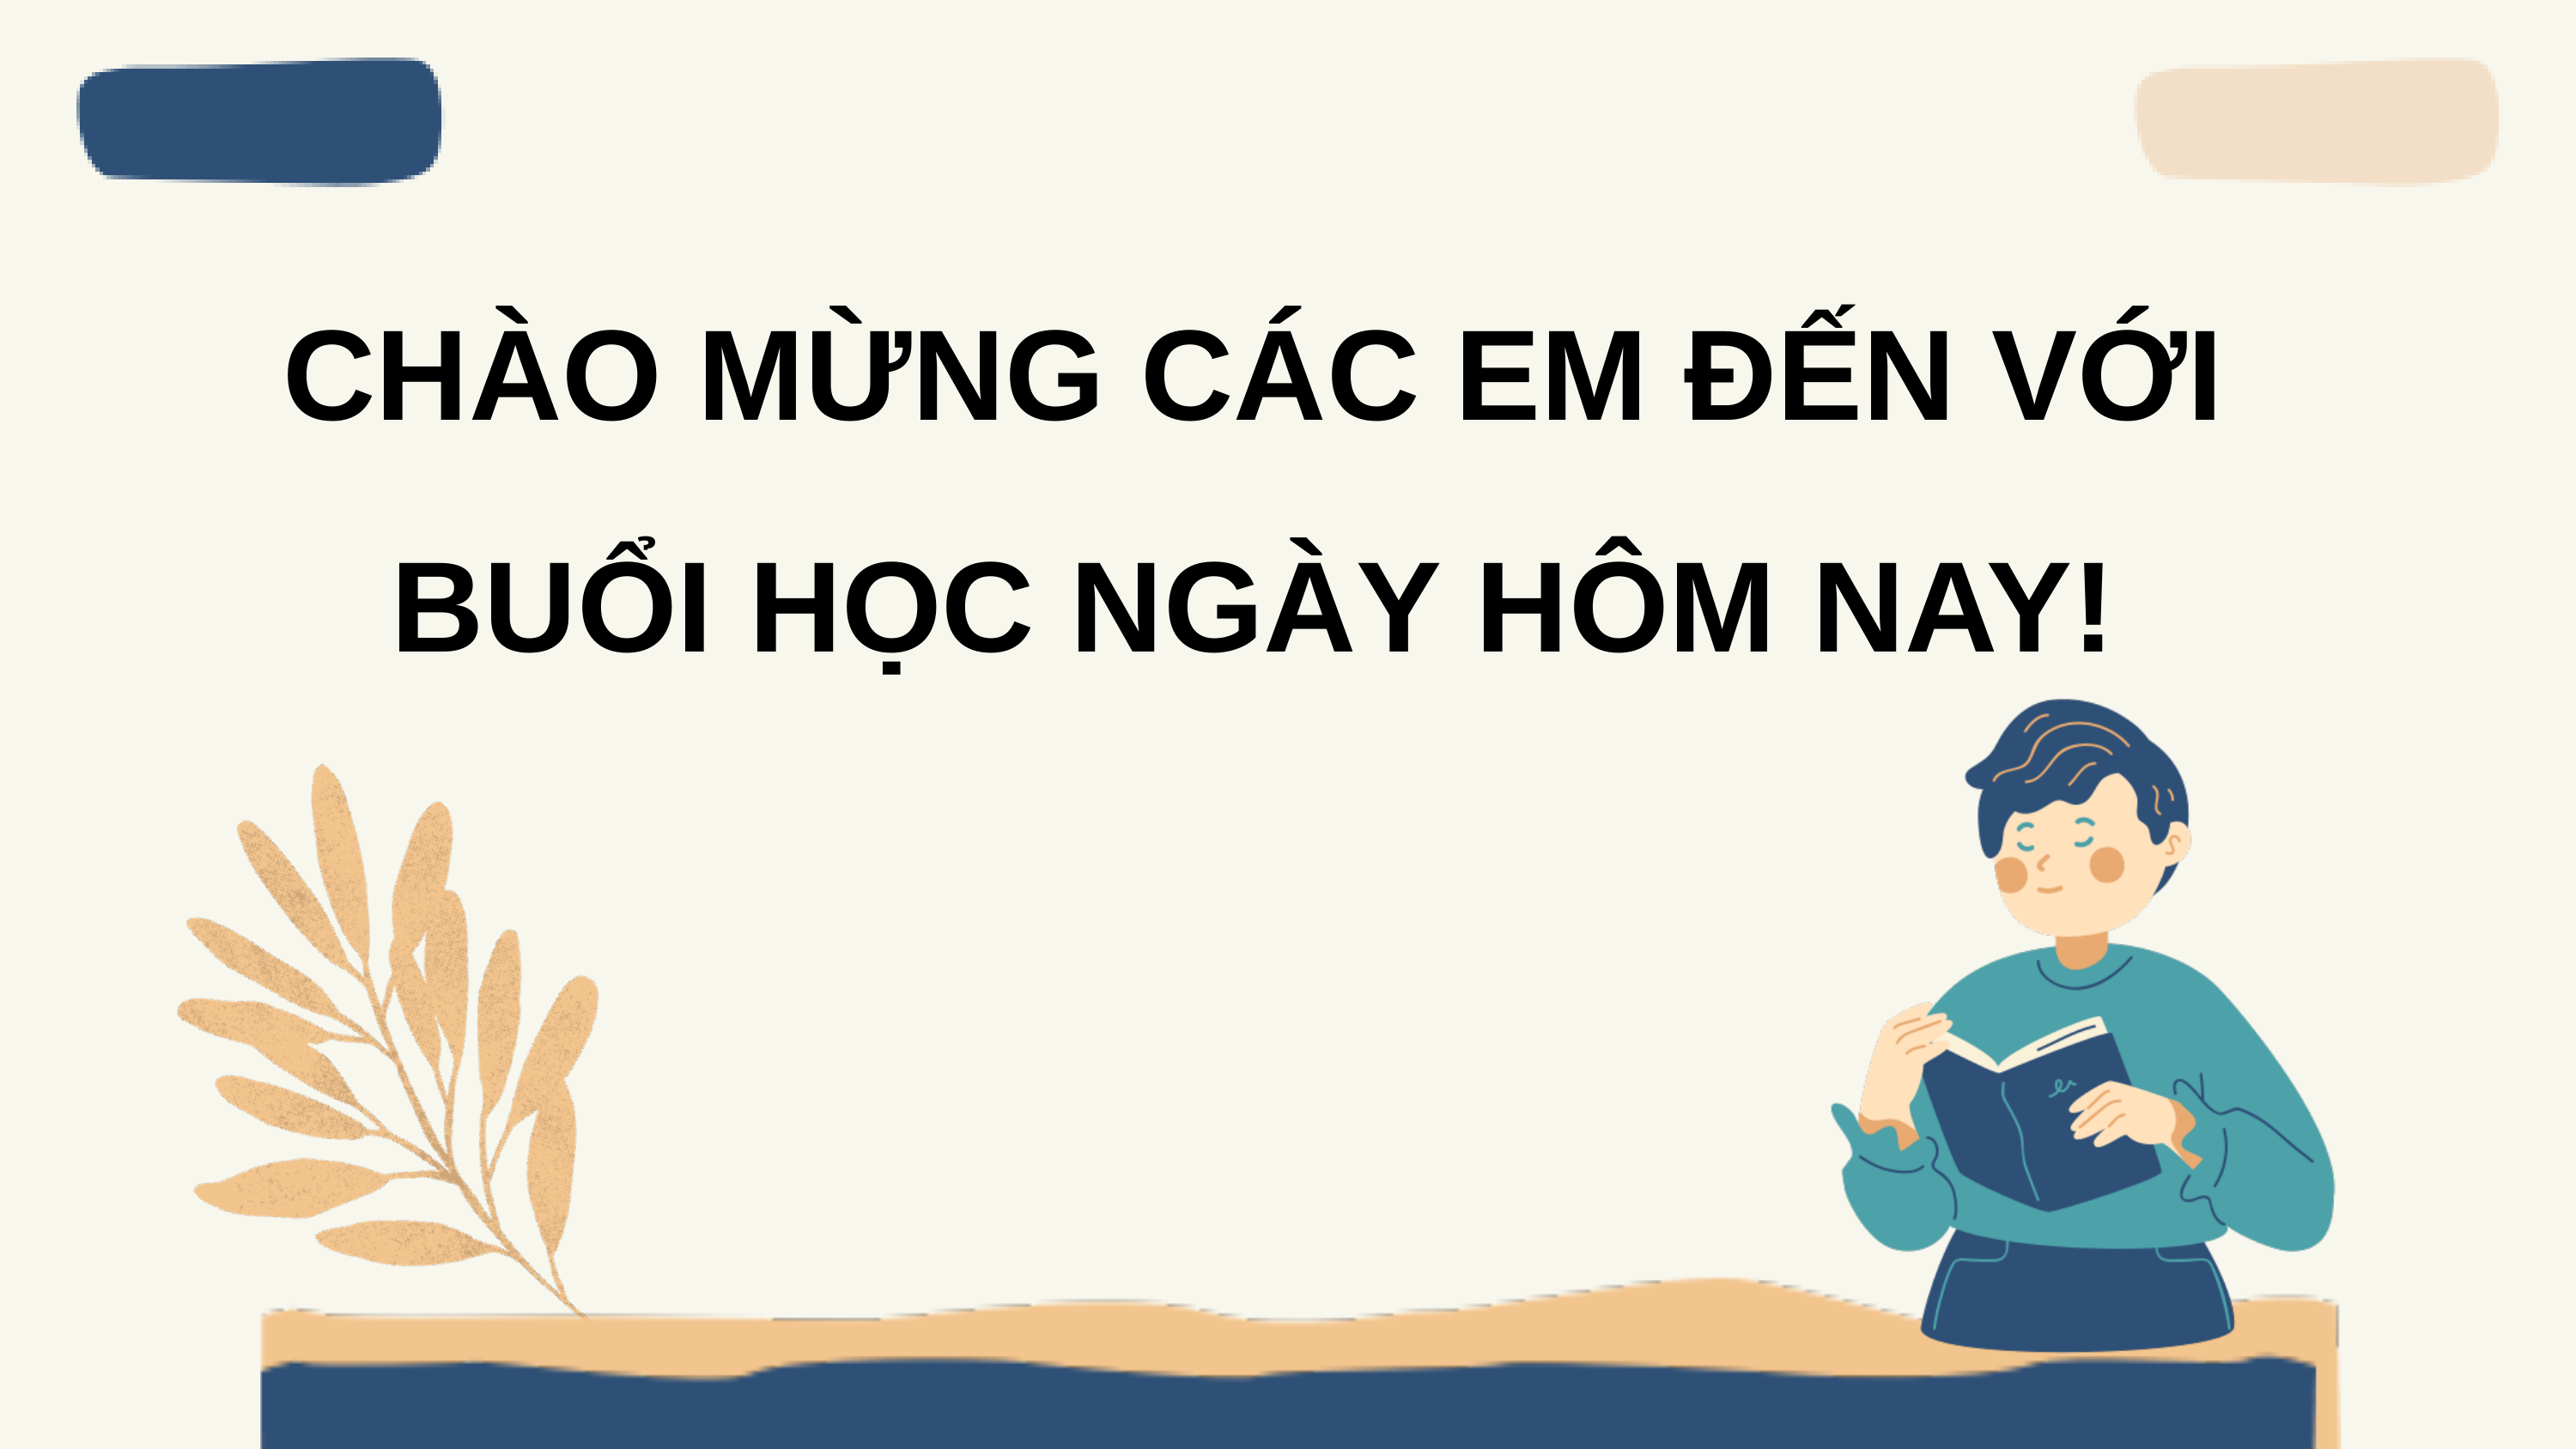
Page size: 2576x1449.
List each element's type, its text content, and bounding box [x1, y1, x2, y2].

picture [2130, 58, 2503, 187]
text_box CHÀO MỪNG CÁC EM ĐẾN VỚI BUỔI HỌC NGÀY HÔM NAY! [113, 207, 2394, 684]
picture [33, 357, 2342, 1449]
picture [73, 58, 446, 187]
